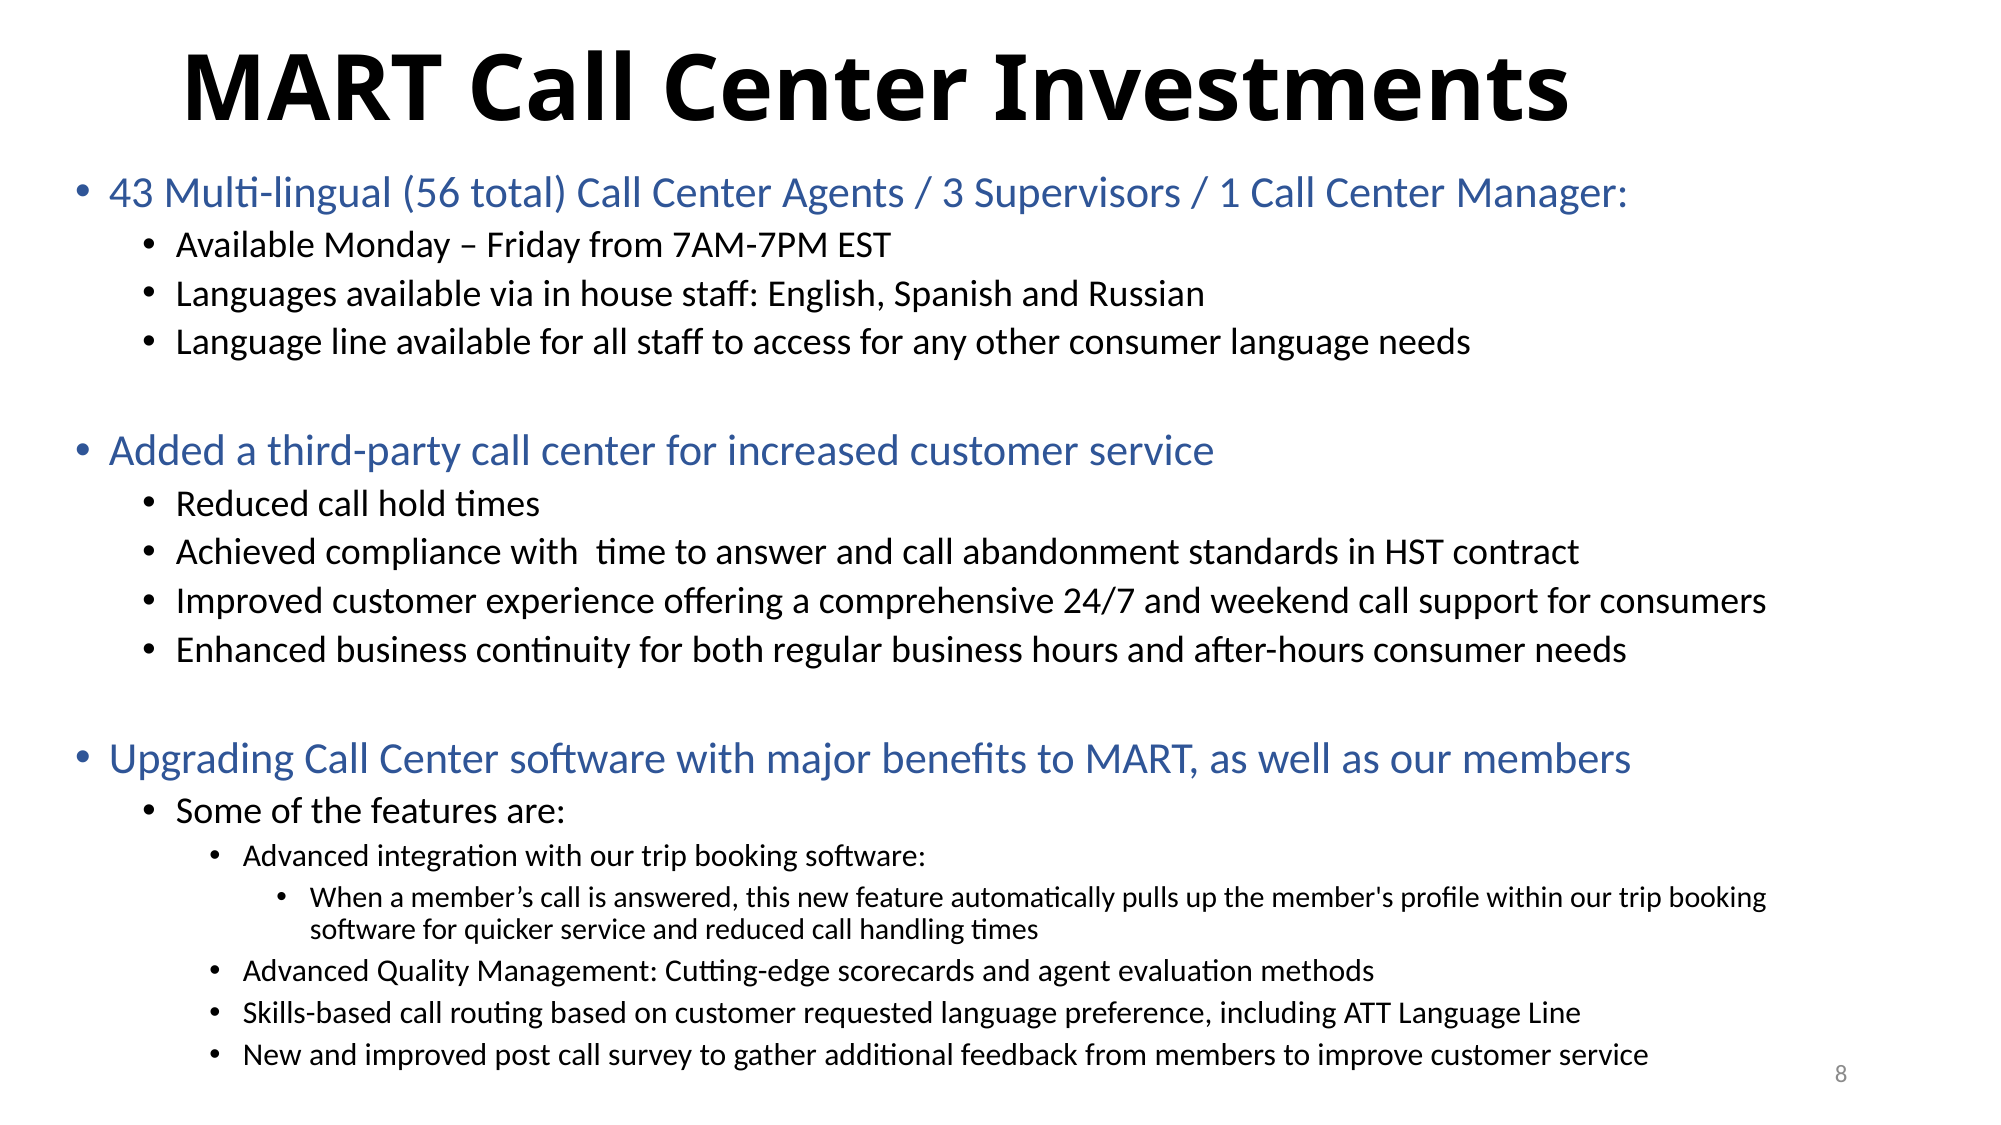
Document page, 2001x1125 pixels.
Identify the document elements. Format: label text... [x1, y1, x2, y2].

slide_number 8 [1412, 1042, 1863, 1103]
title MART Call Center Investments [92, 19, 1661, 161]
list 43 Multi-lingual (56 total) Call Center Agents / 3 Supervisors / 1 Call Center Manager: Available Monday – Friday from 7AM-7PM EST Languages available via in house staff: English, Spanish and Russian Language line available for all staff to access for any other consumer language needs Added a third-party call center for increased customer service Reduced call hold times Achieved compliance with time to answer and call abandonment standards in HST contract Improved customer experience offering a comprehensive 24/7 and weekend call support for consumers Enhanced business continuity for both regular business hours and after-hours consumer needs Upgrading Call Center software with major benefits to MART, as well as our members Some of the features are: Advanced integration with our trip booking software: When a member’s call is answered, this new feature automatically pulls up the member's profile within our trip booking software for quicker service and reduced call handling times Advanced Quality Management: Cutting-edge scorecards and agent evaluation methods Skills-based call routing based on customer requested language preference, including ATT Language Line New and improved post call survey to gather additional feedback from members to improve customer service [60, 161, 1881, 1103]
